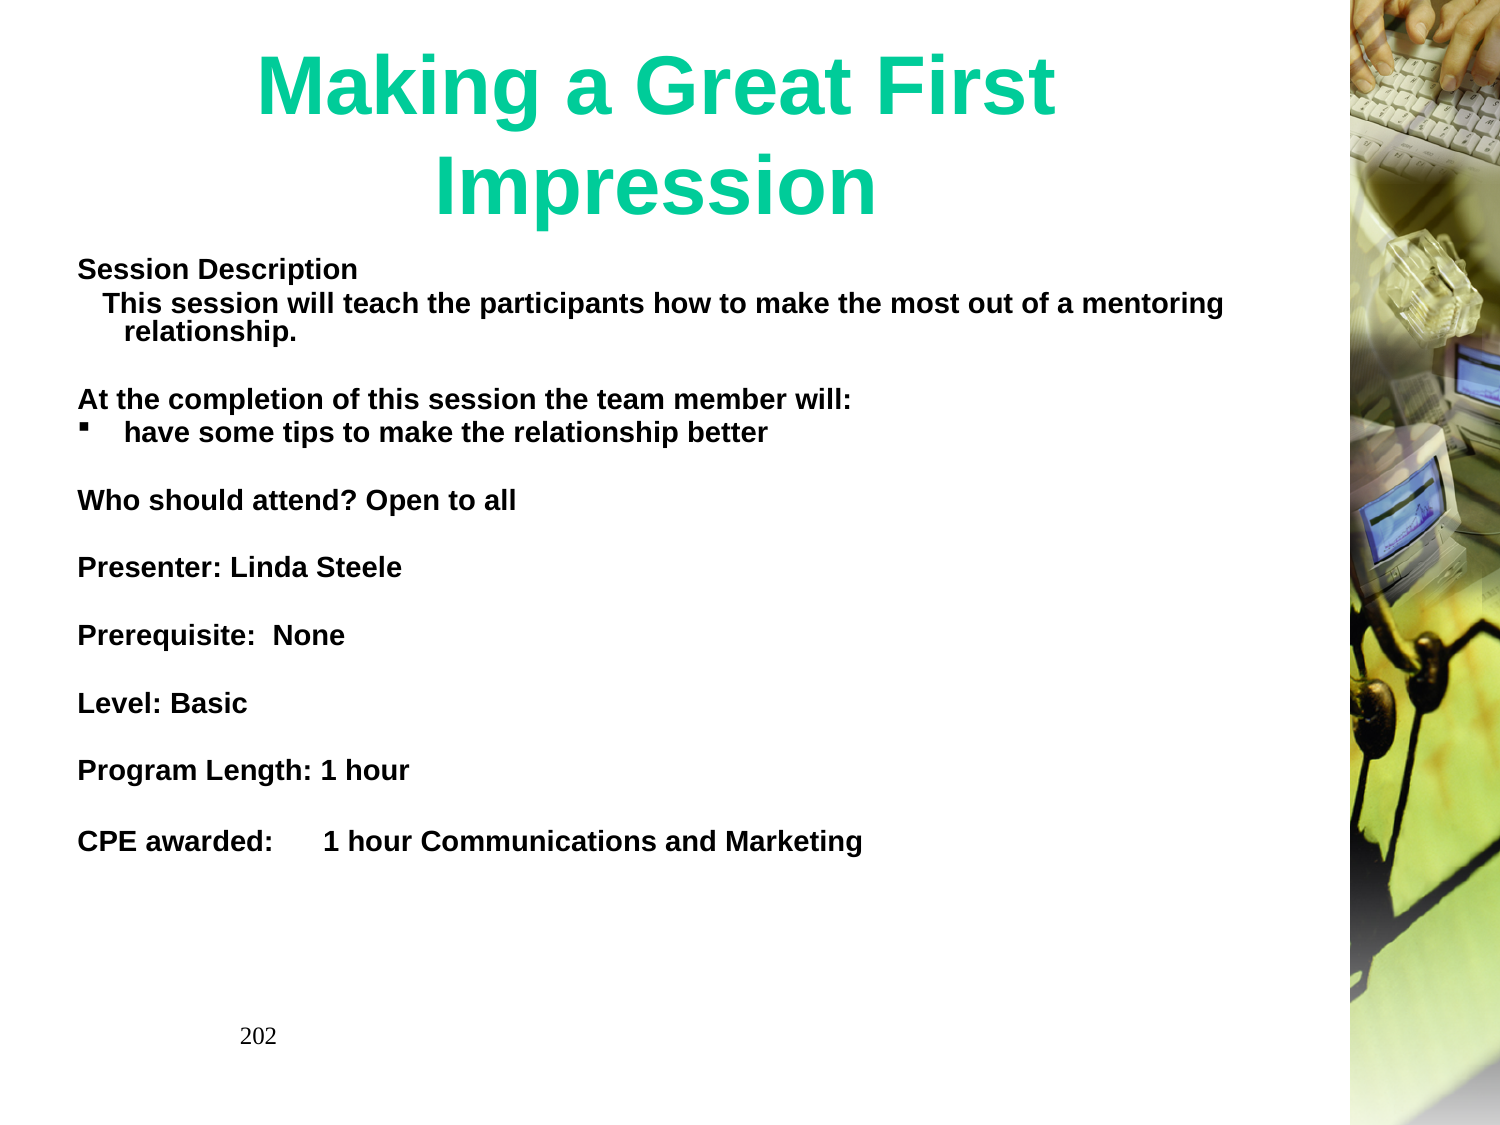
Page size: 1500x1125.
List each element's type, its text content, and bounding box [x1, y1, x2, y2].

picture [1350, 0, 1500, 1125]
list Session Description This session will teach the participants how to make the most out of a mentoring relationship. At the completion of this session the team member will: have some tips to make the relationship better Who should attend? Open to all Presenter: Linda Steele Prerequisite: None Level: Basic Program Length: 1 hour CPE awarded: 1 hour Communications and Marketing [62, 249, 1276, 926]
slide_number 202 [225, 1012, 538, 1088]
title Making a Great First Impression [49, 37, 1263, 226]
